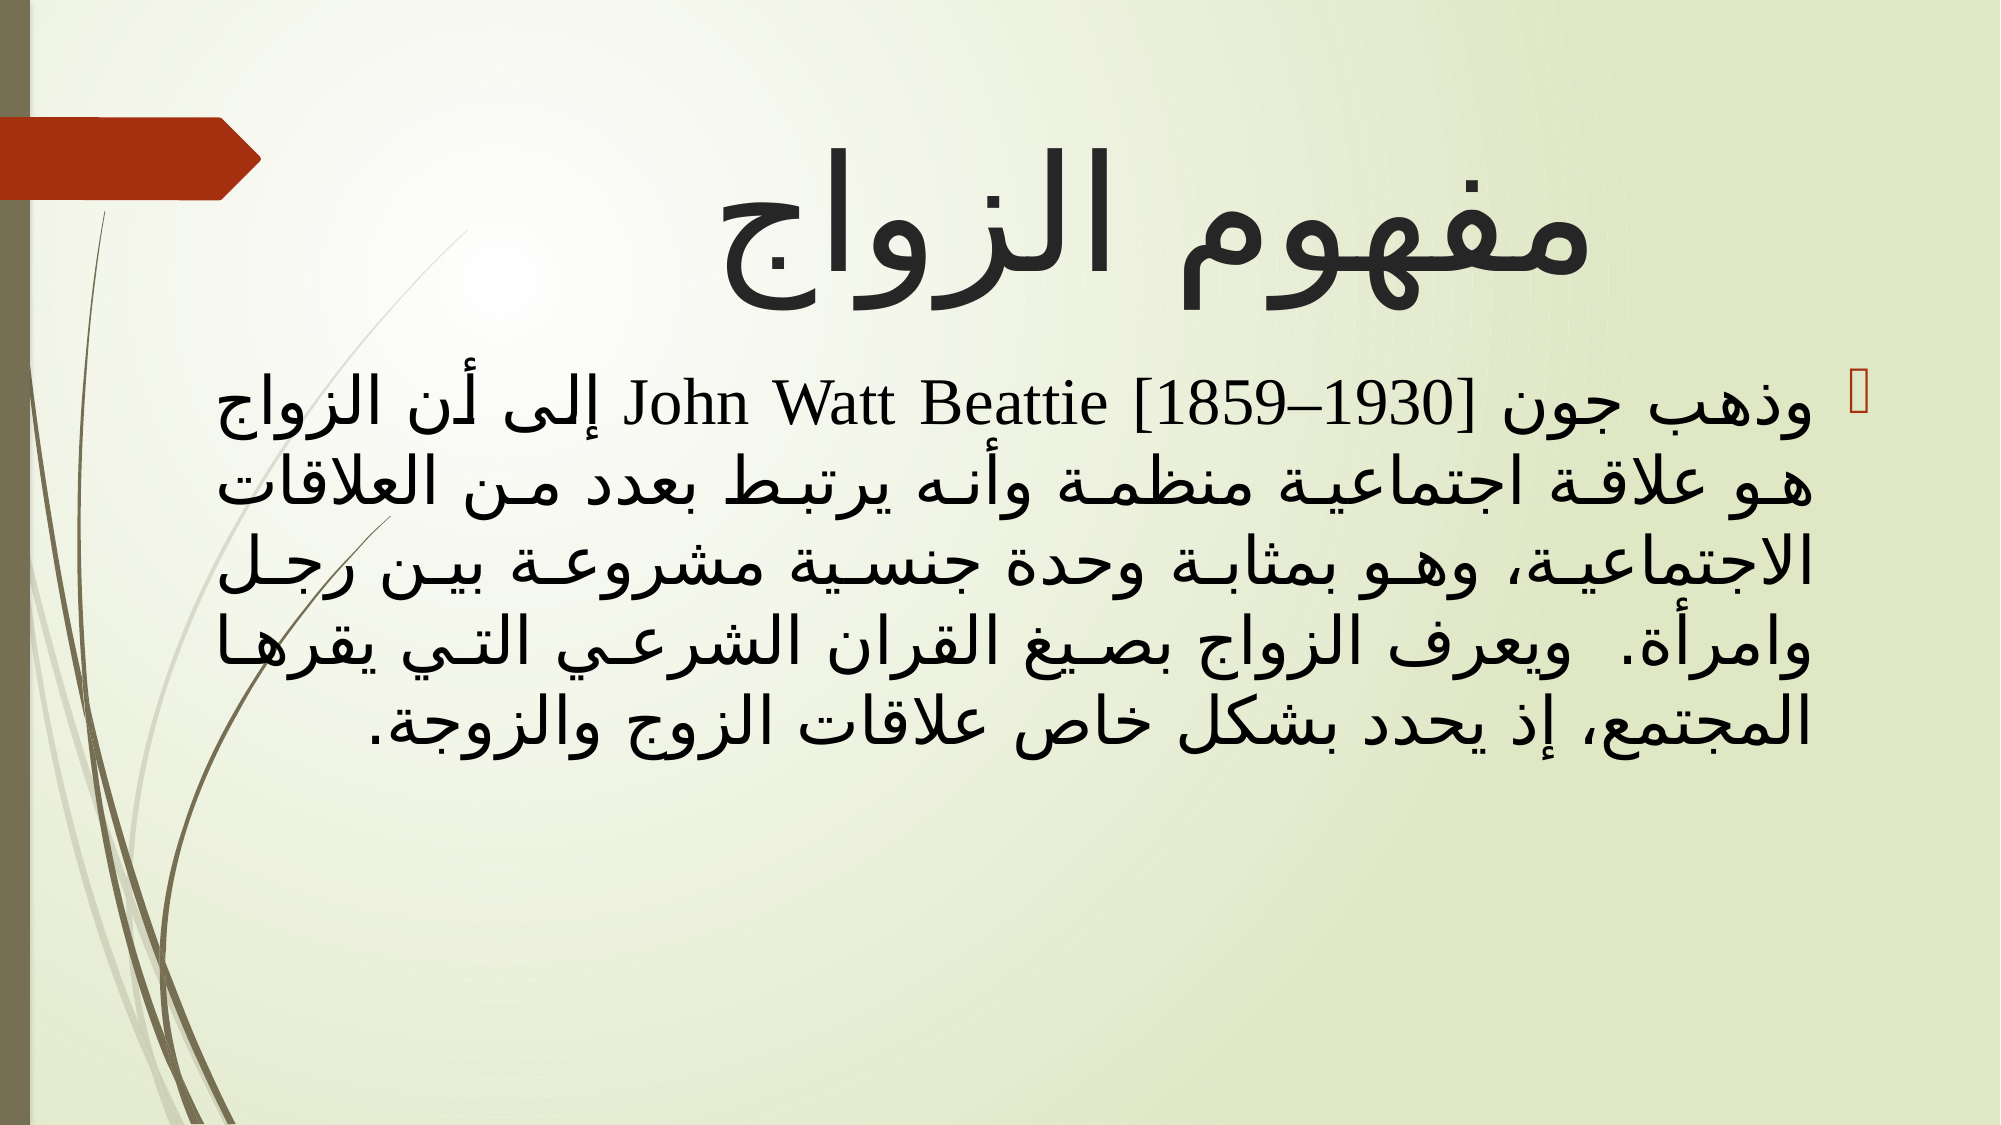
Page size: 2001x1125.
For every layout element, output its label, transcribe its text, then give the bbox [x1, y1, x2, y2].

list وذهب جون John Watt Beattie [1859–1930] إلى أن الزواج هو علاقة اجتماعية منظمة وأنه يرتبط بعدد من العلاقات الاجتماعية، وهو بمثابة وحدة جنسية مشروعة بين رجل وامرأة. ويعرف الزواج بصيغ القران الشرعي التي يقرها المجتمع، إذ يحدد بشكل خاص علاقات الزوج والزوجة. [200, 350, 1888, 970]
title مفهوم الزواج [425, 102, 1888, 313]
